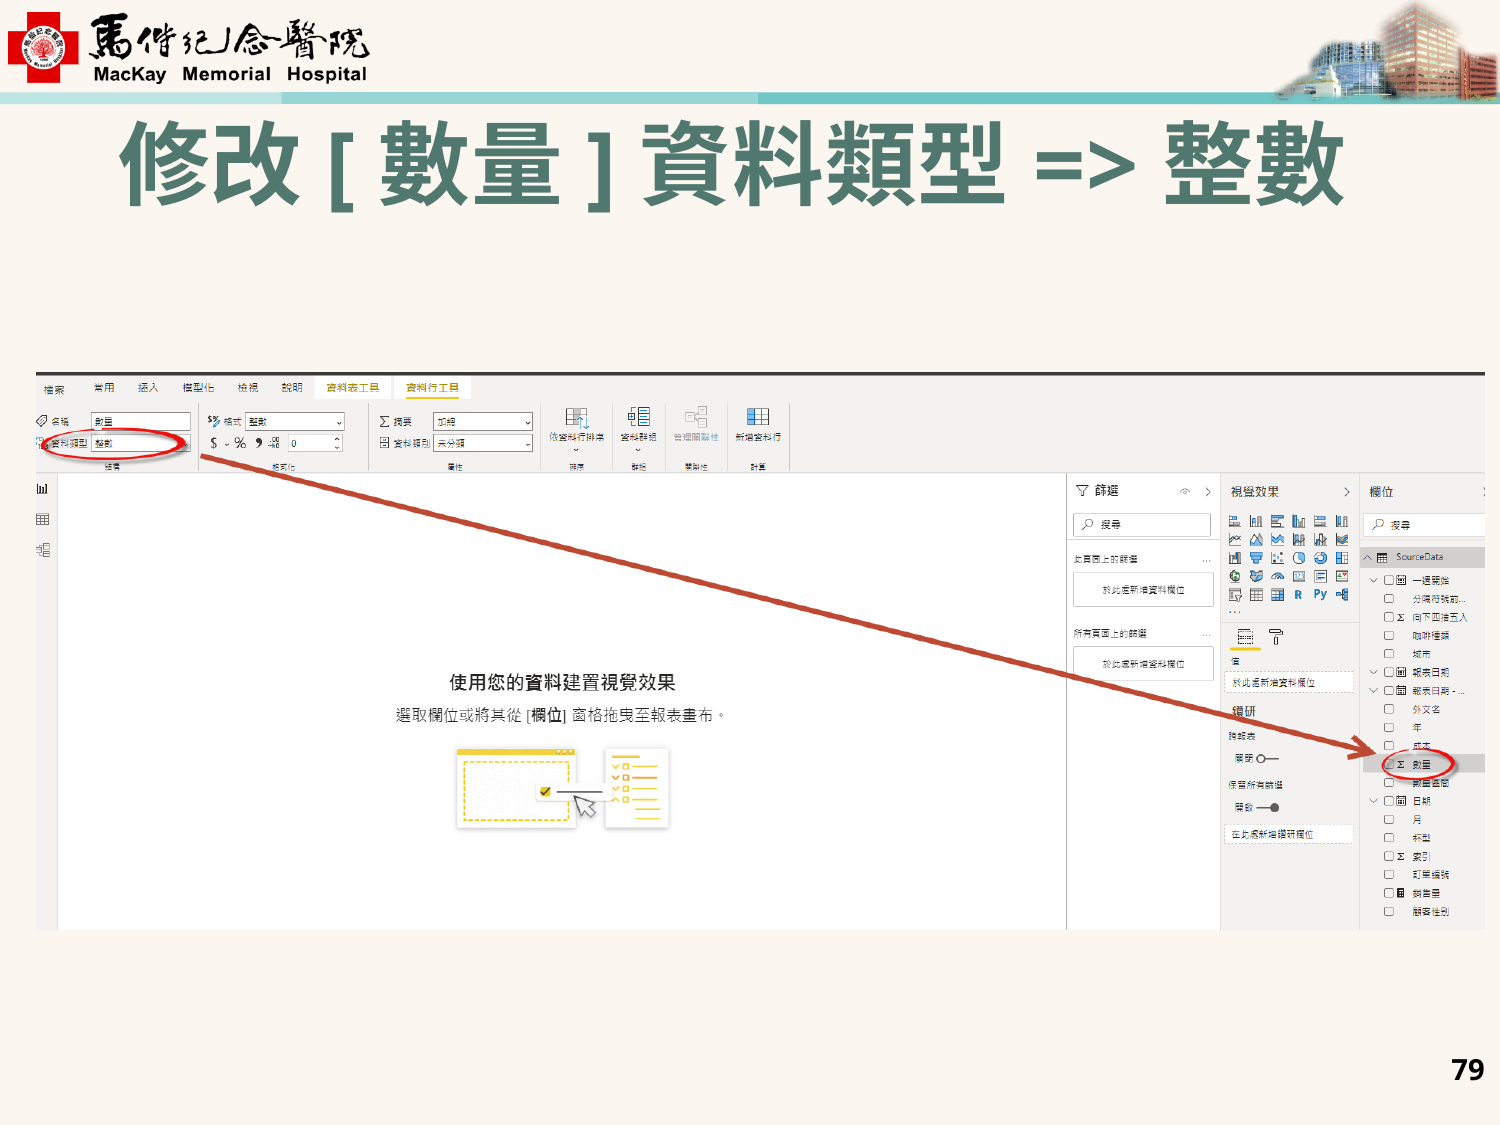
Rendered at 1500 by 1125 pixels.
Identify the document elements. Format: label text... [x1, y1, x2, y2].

picture [8, 12, 370, 84]
title 修改[數量]資料類型=>整數 [103, 59, 1397, 278]
slide_number 79 [1162, 1040, 1500, 1101]
picture [36, 372, 1485, 930]
picture [1276, 0, 1495, 98]
